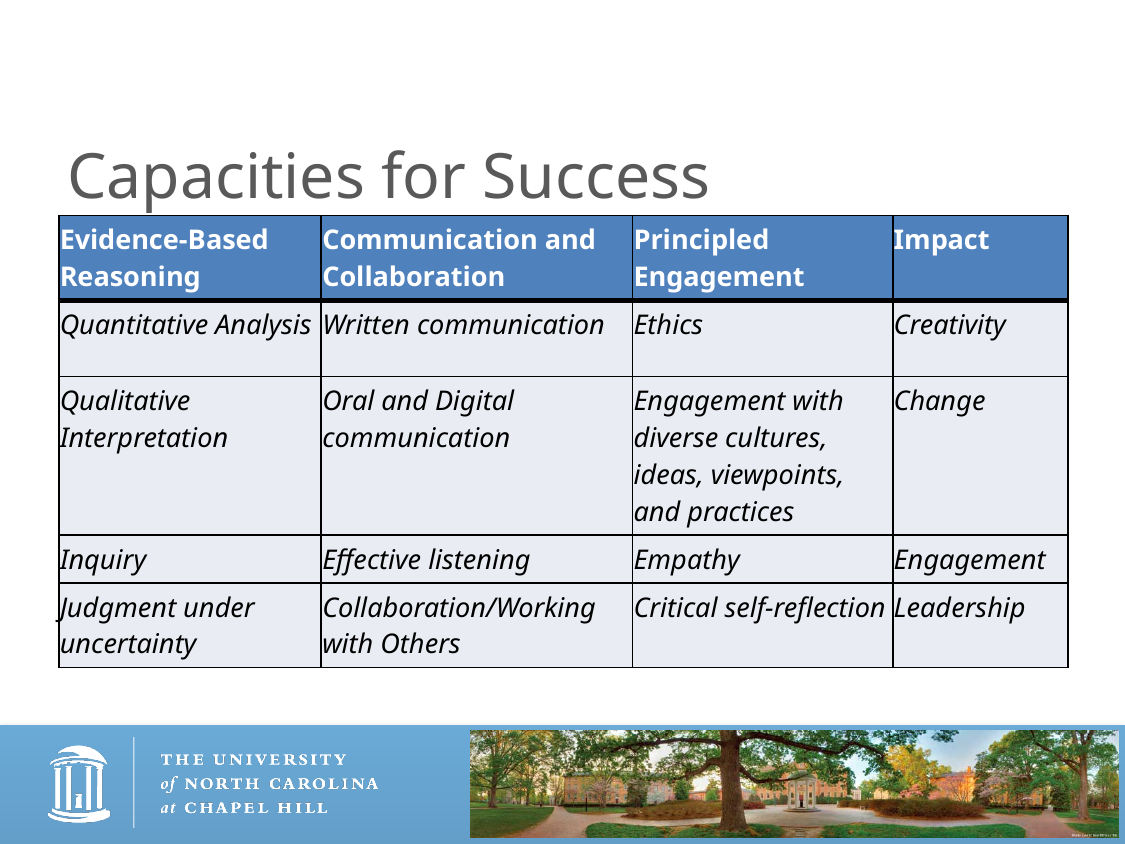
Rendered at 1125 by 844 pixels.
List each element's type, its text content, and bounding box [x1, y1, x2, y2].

table_cell Written communication [322, 303, 632, 376]
table_cell Qualitative Interpretation [60, 377, 320, 534]
picture [470, 730, 1119, 838]
table_cell Empathy [633, 536, 892, 582]
table_cell Quantitative Analysis [60, 303, 320, 376]
table_cell Leadership [894, 584, 1067, 667]
table_cell Ethics [633, 303, 892, 376]
table_header Communication and Collaboration [322, 216, 632, 298]
table_header Evidence-Based Reasoning [60, 216, 320, 298]
table_cell Effective listening [322, 536, 632, 582]
table_cell Creativity [894, 303, 1067, 376]
table_cell Oral and Digital communication [322, 377, 632, 534]
table_cell Inquiry [60, 536, 320, 582]
table_cell Engagement [894, 536, 1067, 582]
table_cell Change [894, 377, 1067, 534]
table_cell Engagement with diverse cultures, ideas, viewpoints, and practices [633, 377, 892, 534]
table_cell Collaboration/Working with Others [322, 584, 632, 667]
table_cell Judgment under uncertainty [60, 584, 320, 667]
text_box Capacities for Success [56, 130, 1069, 237]
picture [48, 737, 378, 828]
table_header Impact [894, 216, 1067, 298]
table_header Principled Engagement [633, 216, 892, 298]
table_cell Critical self-reflection [633, 584, 892, 667]
